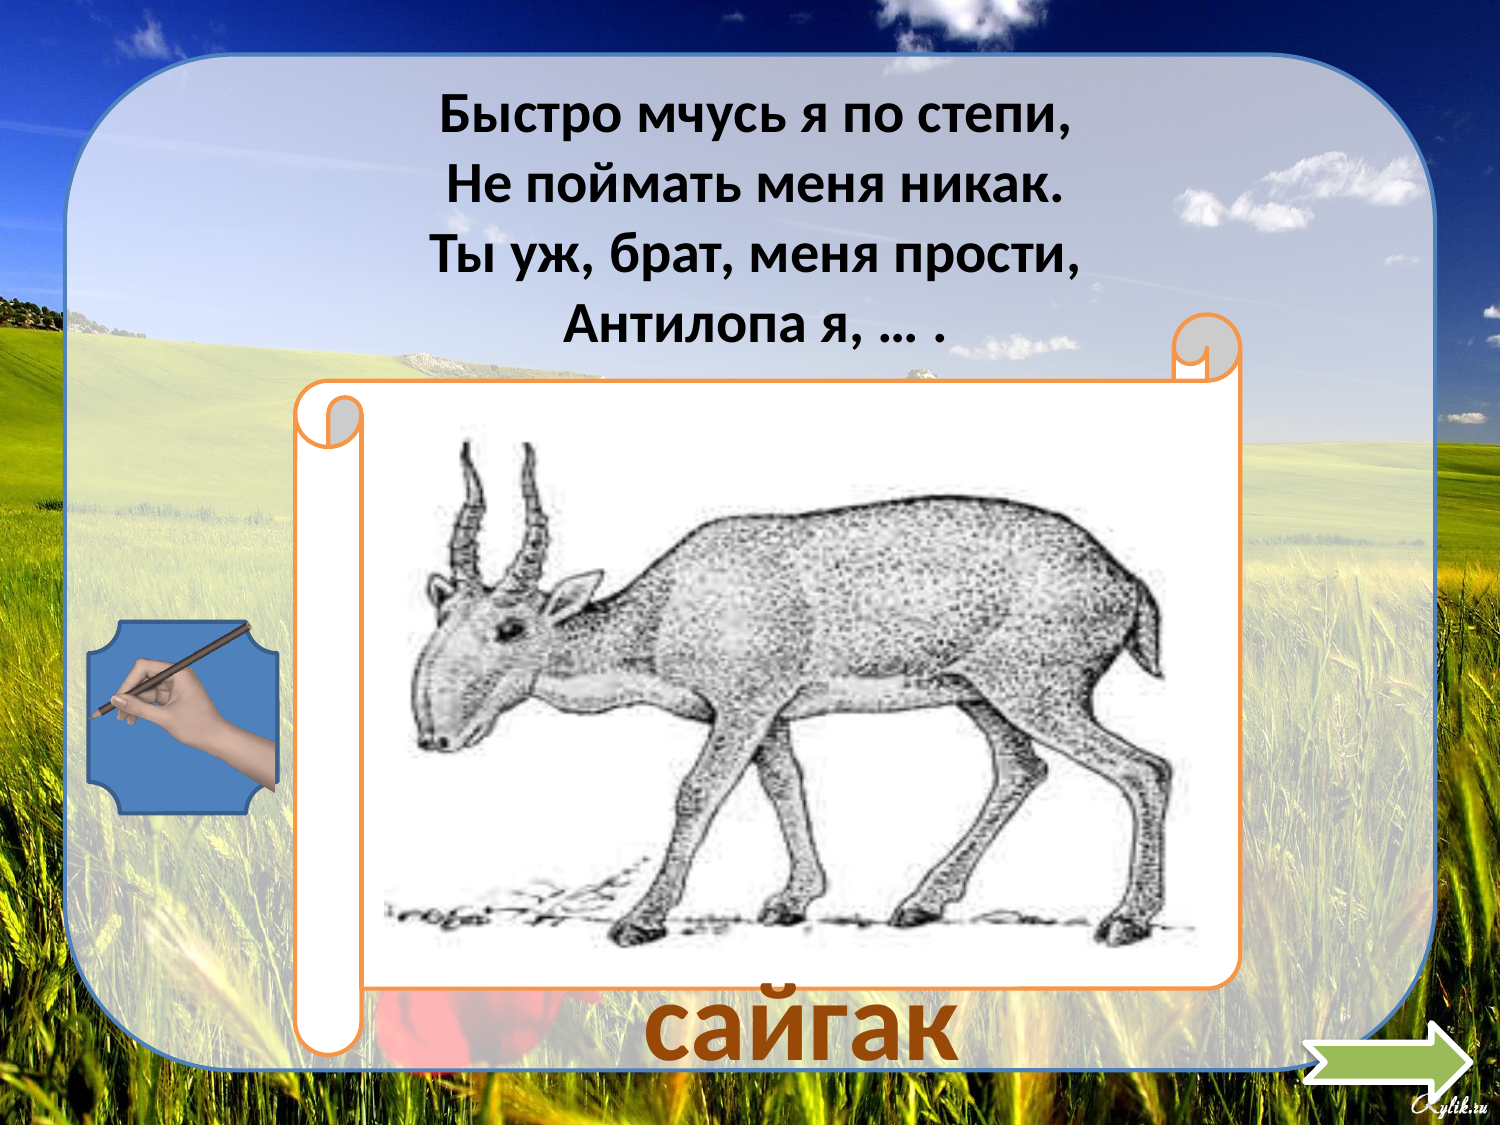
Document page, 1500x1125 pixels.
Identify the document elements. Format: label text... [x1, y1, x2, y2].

text_box Быстро мчусь я по степи, Не поймать меня никак. Ты уж, брат, меня прости, Антилопа я, … . [182, 66, 1329, 361]
text_box [1302, 1020, 1474, 1105]
text_box сайгак [628, 976, 975, 1091]
text_box [293, 312, 1243, 1057]
picture [0, 0, 1500, 1125]
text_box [88, 621, 278, 814]
